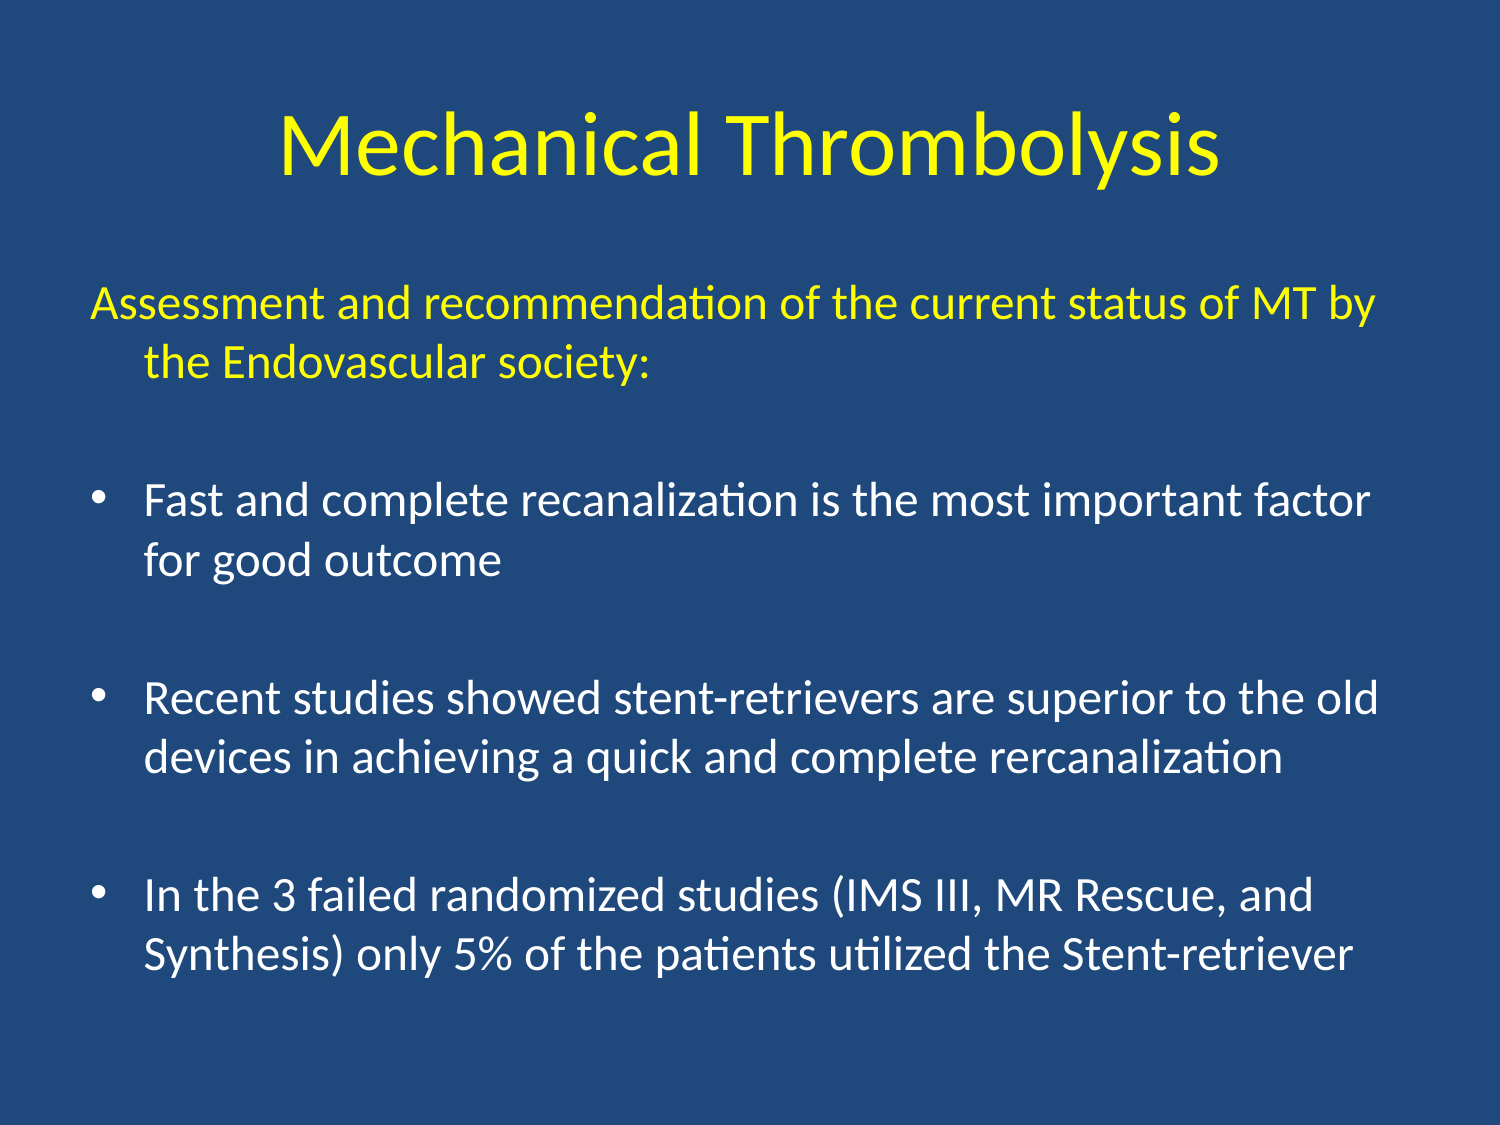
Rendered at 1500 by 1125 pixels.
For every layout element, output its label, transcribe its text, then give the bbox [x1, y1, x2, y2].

list Assessment and recommendation of the current status of MT by the Endovascular society: Fast and complete recanalization is the most important factor for good outcome Recent studies showed stent-retrievers are superior to the old devices in achieving a quick and complete rercanalization In the 3 failed randomized studies (IMS III, MR Rescue, and Synthesis) only 5% of the patients utilized the Stent-retriever [75, 262, 1425, 1005]
title Mechanical Thrombolysis [75, 45, 1425, 233]
